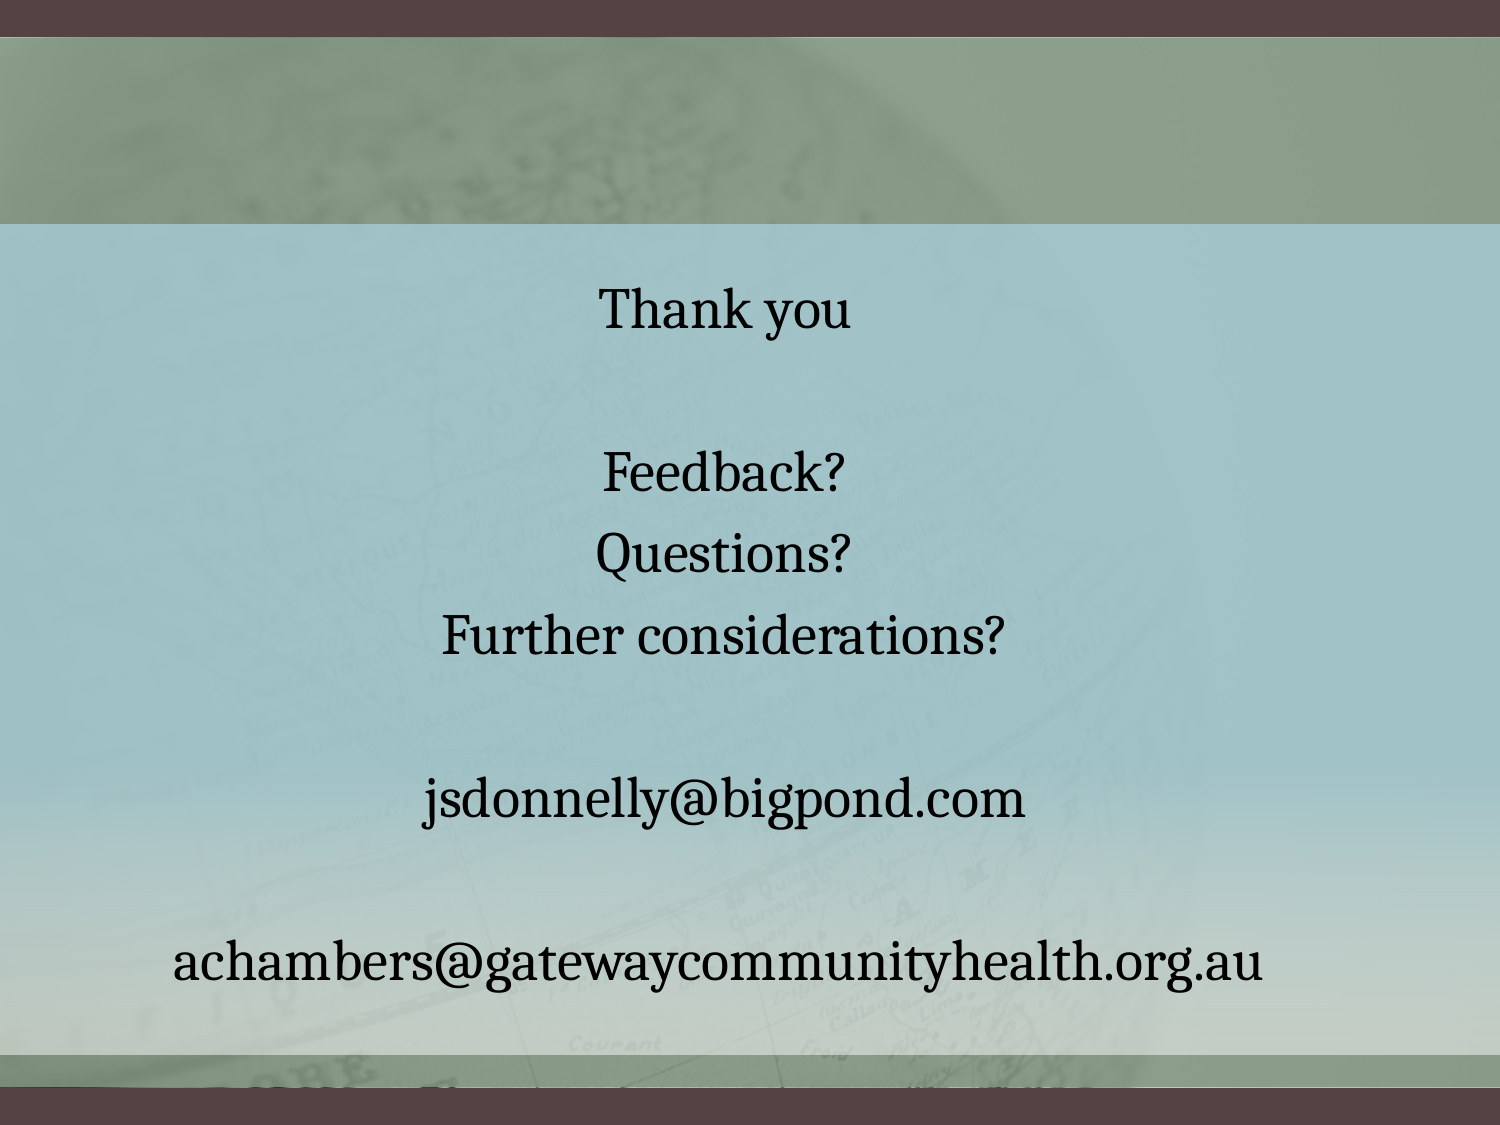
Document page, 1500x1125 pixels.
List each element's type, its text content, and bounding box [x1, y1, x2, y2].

list Thank you Feedback? Questions? Further considerations? jsdonnelly@bigpond.com achambers@gatewaycommunityhealth.org.au [75, 262, 1376, 1005]
